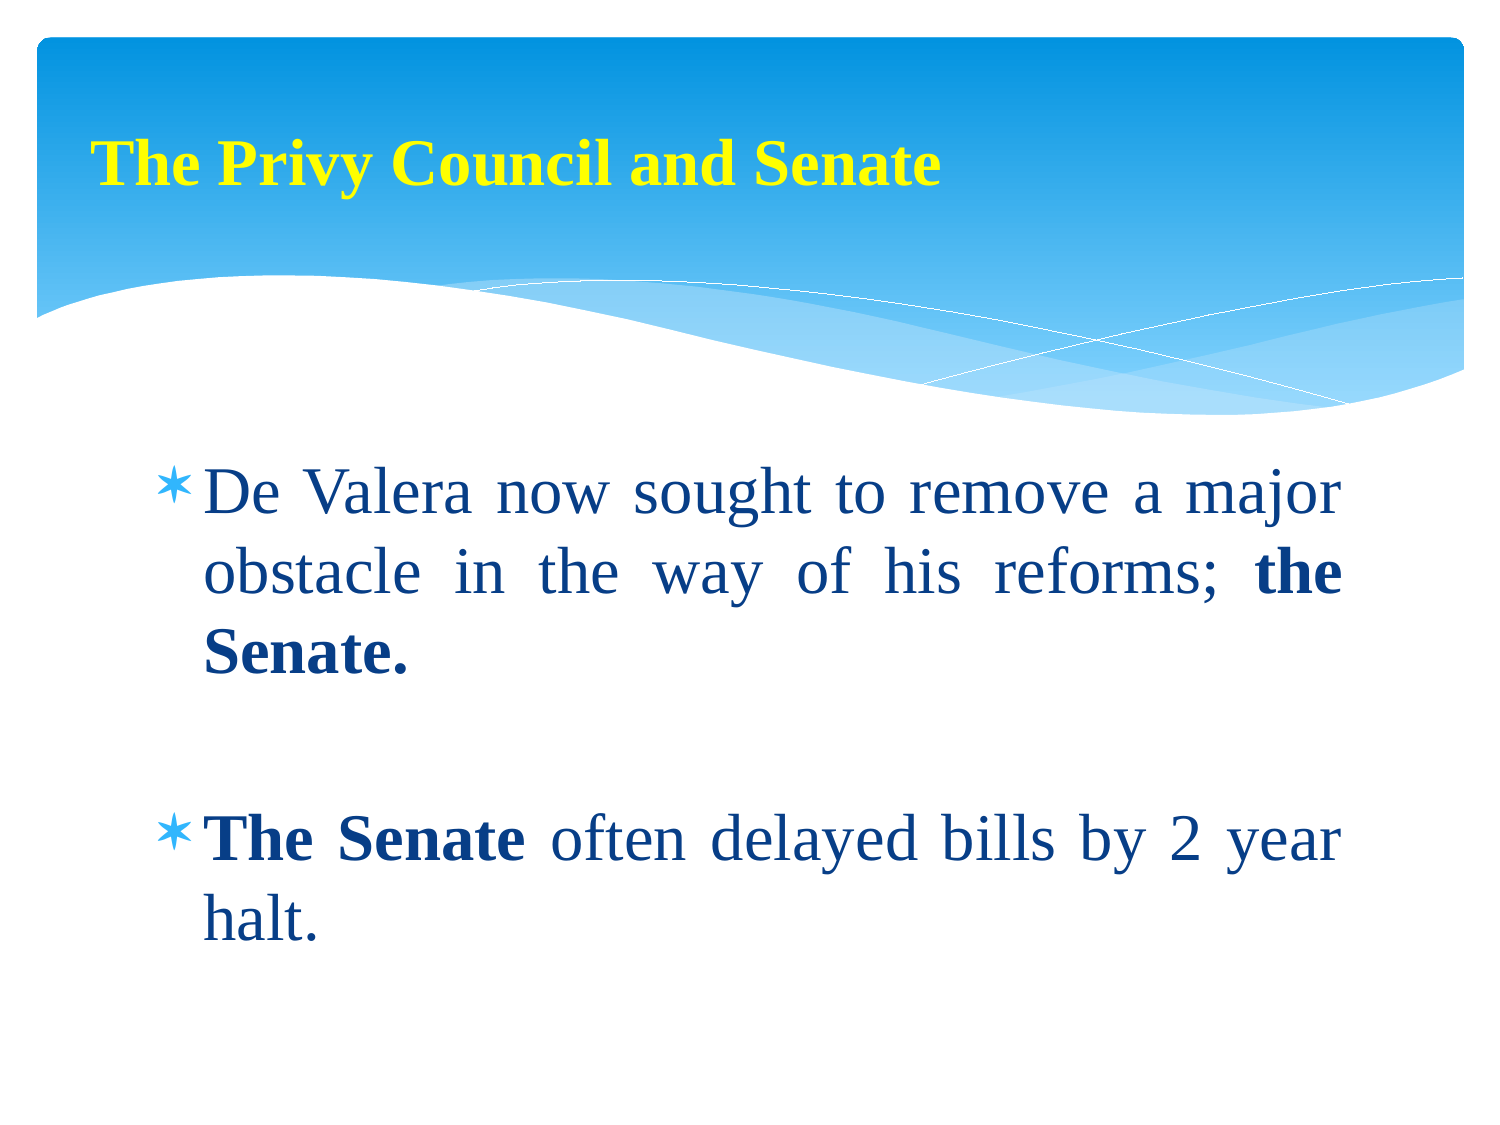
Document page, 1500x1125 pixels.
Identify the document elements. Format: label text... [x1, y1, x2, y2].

list De Valera now sought to remove a major obstacle in the way of his reforms; the Senate. The Senate often delayed bills by 2 year halt. [143, 438, 1359, 1005]
title The Privy Council and Senate [75, 55, 1425, 261]
